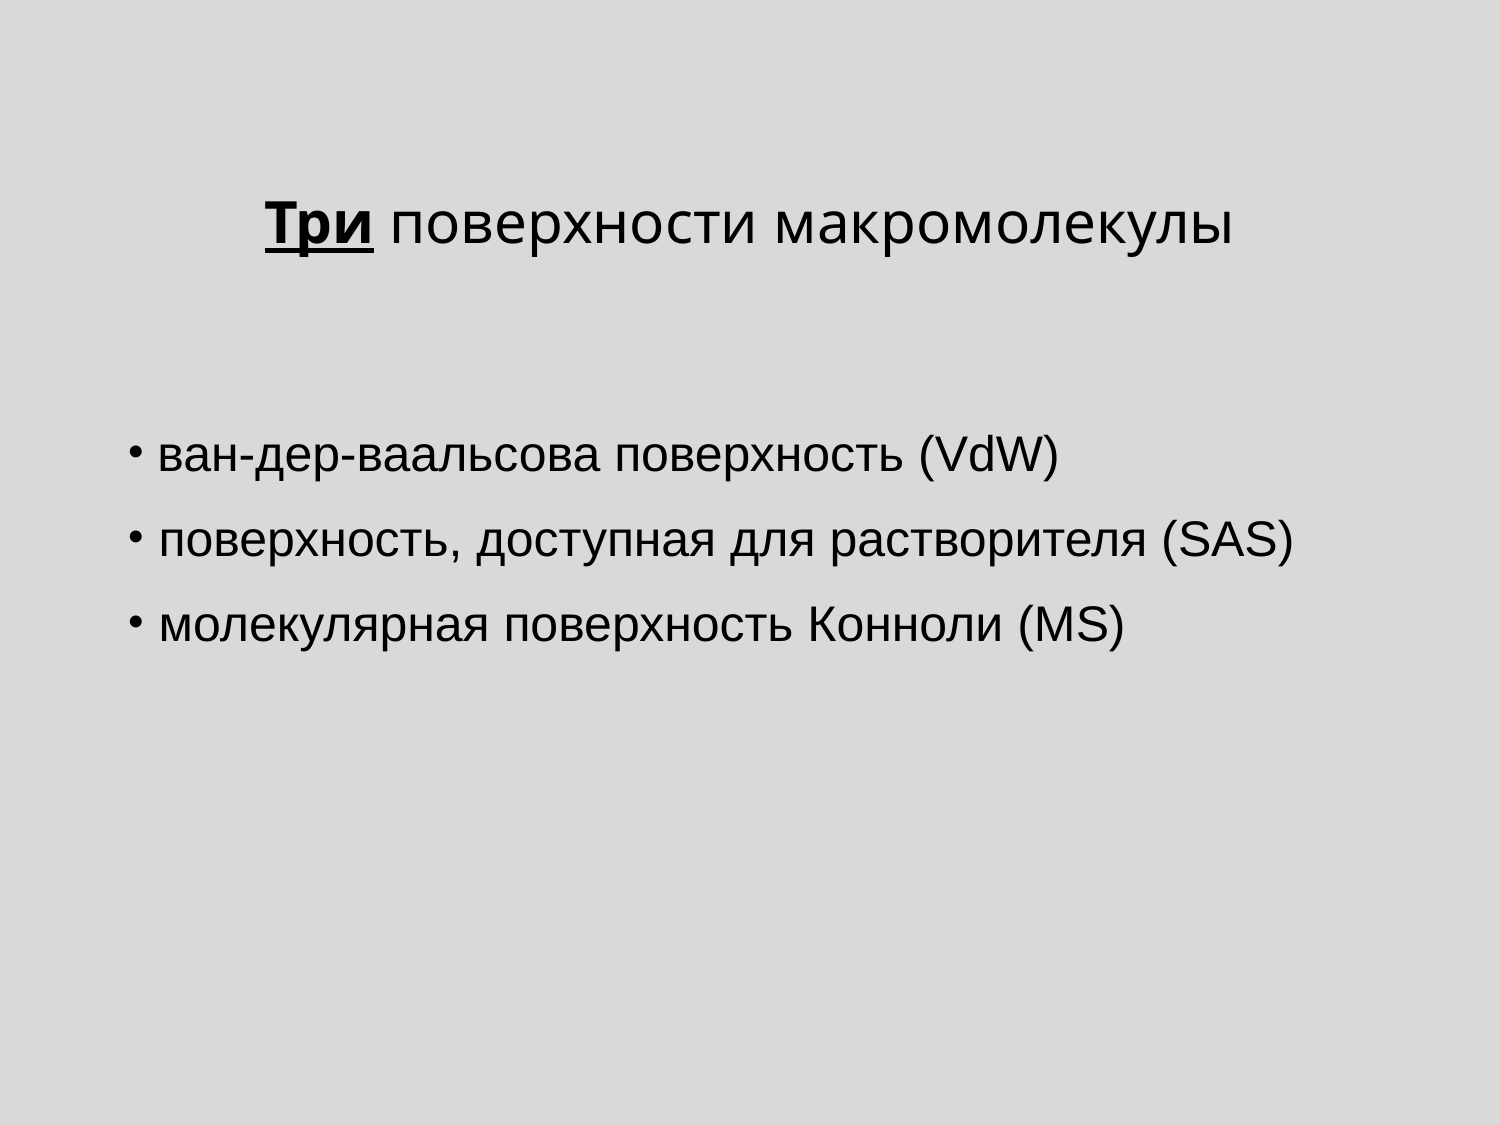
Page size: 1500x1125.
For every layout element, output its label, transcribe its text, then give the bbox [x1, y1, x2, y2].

text_box Три поверхности макромолекулы [112, 92, 1388, 349]
text_box ван-дер-ваальсова поверхность (VdW)‏ поверхность, доступная для растворителя (SAS)‏ молекулярная поверхность Конноли (MS) [112, 414, 1350, 609]
